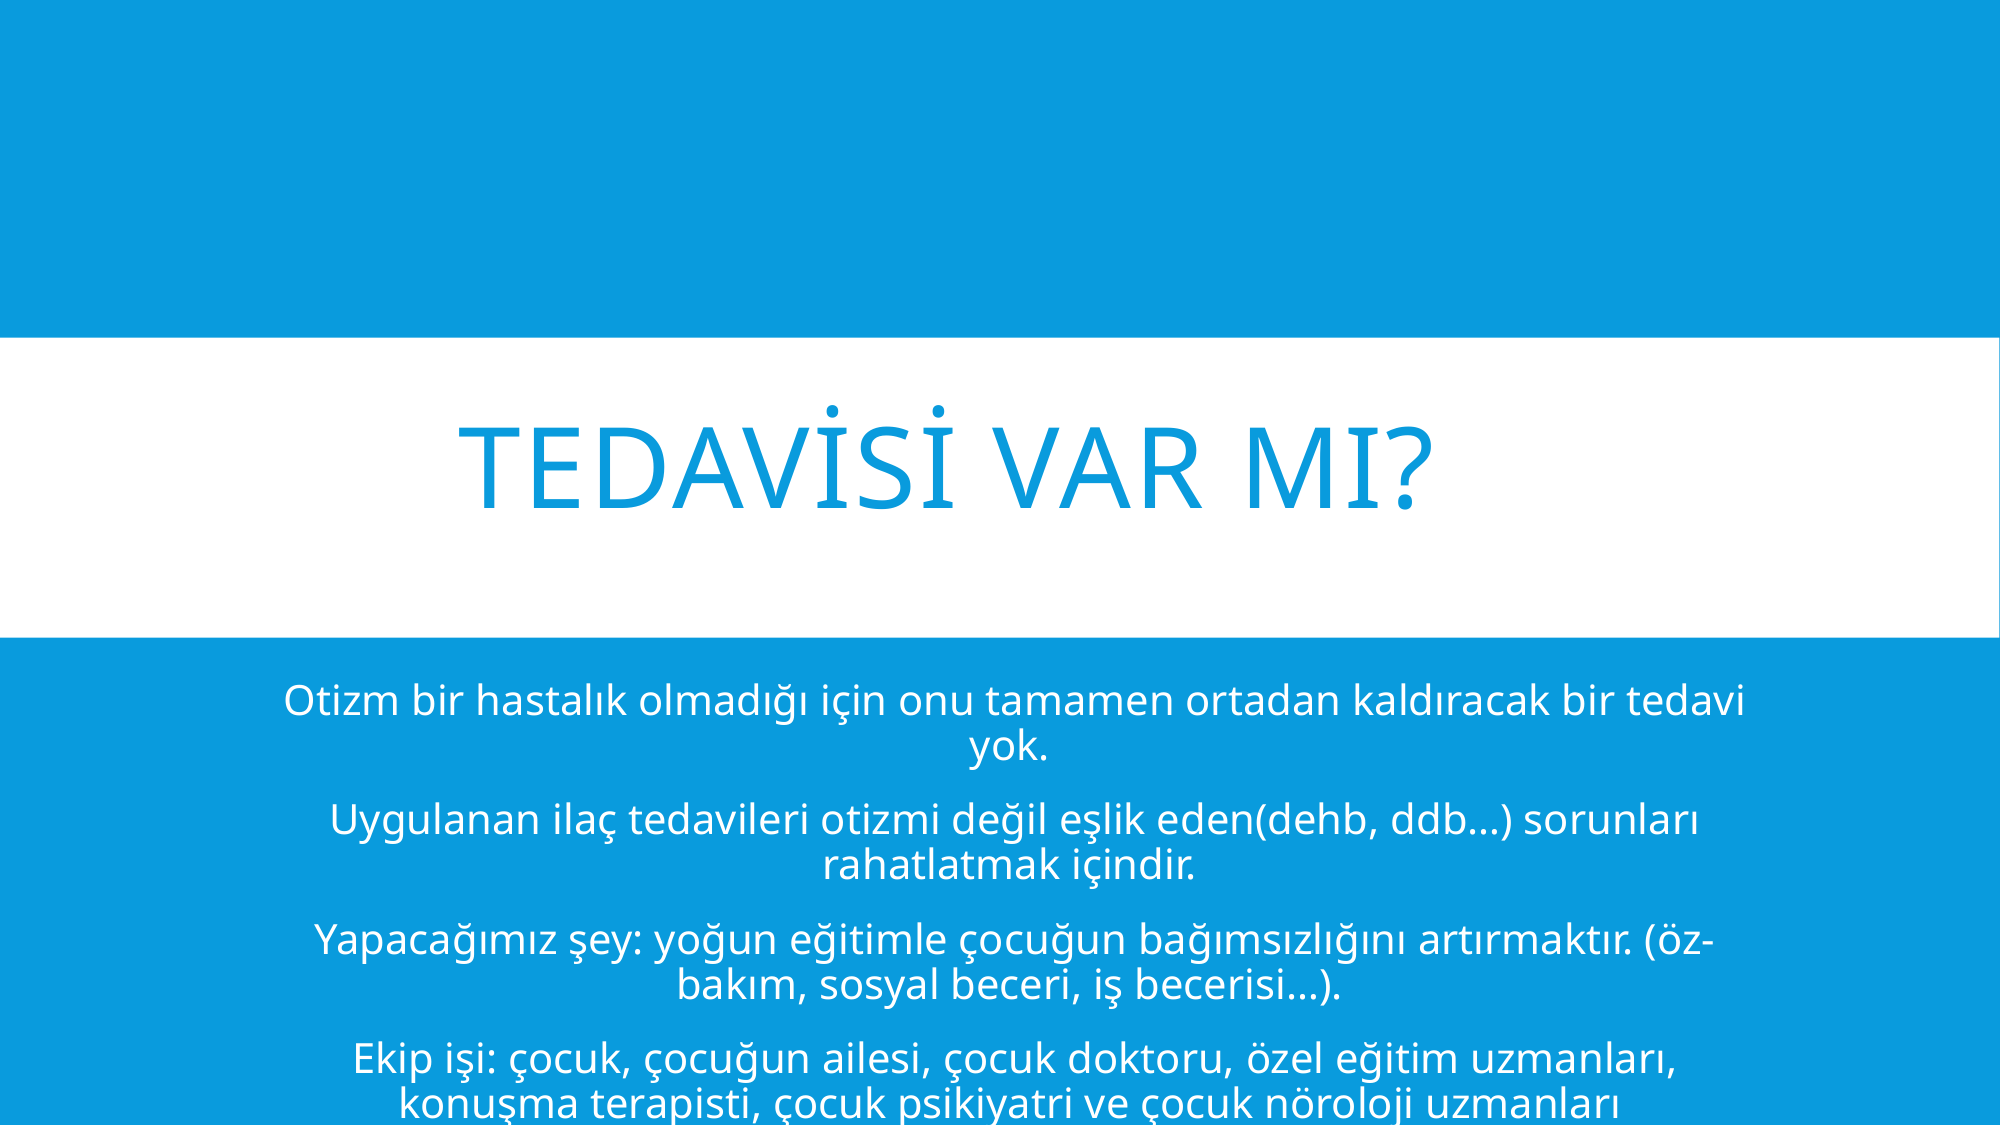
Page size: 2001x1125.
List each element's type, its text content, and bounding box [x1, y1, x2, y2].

subtitle Otizm bir hastalık olmadığı için onu tamamen ortadan kaldıracak bir tedavi yok. Uygulanan ilaç tedavileri otizmi değil eşlik eden(dehb, ddb…) sorunları rahatlatmak içindir. Yapacağımız şey: yoğun eğitimle çocuğun bağımsızlığını artırmaktır. (öz-bakım, sosyal beceri, iş becerisi…). Ekip işi: çocuk, çocuğun ailesi, çocuk doktoru, özel eğitim uzmanları, konuşma terapisti, çocuk psikiyatri ve çocuk nöroloji uzmanları [265, 671, 1766, 1125]
title Tedavisi var mı? [196, 280, 1697, 672]
